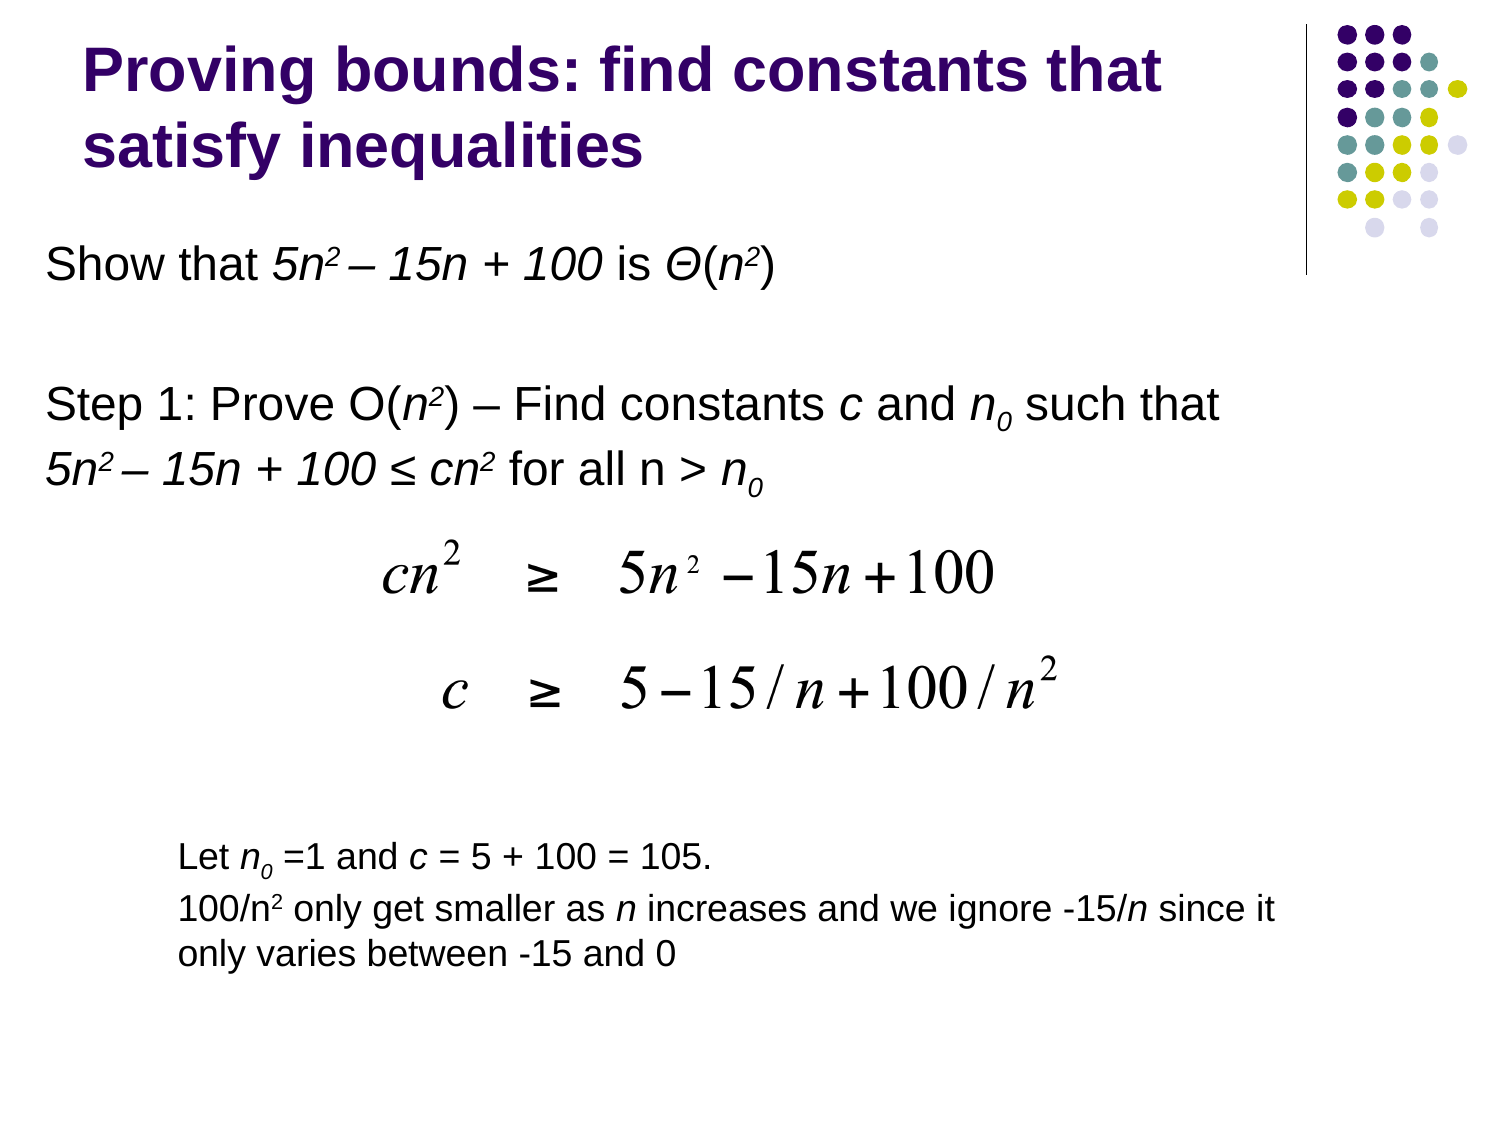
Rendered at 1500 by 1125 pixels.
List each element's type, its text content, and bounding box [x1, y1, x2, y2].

picture [433, 640, 1076, 735]
text_box Let n0 =1 and c = 5 + 100 = 105. 100/n2 only get smaller as n increases and we ignore -15/n since it only varies between -15 and 0 [170, 824, 1330, 981]
picture [373, 524, 1006, 619]
list Show that 5n2 – 15n + 100 is Θ(n2) Step 1: Prove O(n2) – Find constants c and n0 such that 5n2 – 15n + 100 ≤ cn2 for all n > n0 [36, 224, 1463, 513]
title Proving bounds: find constants that satisfy inequalities [74, 19, 1313, 188]
